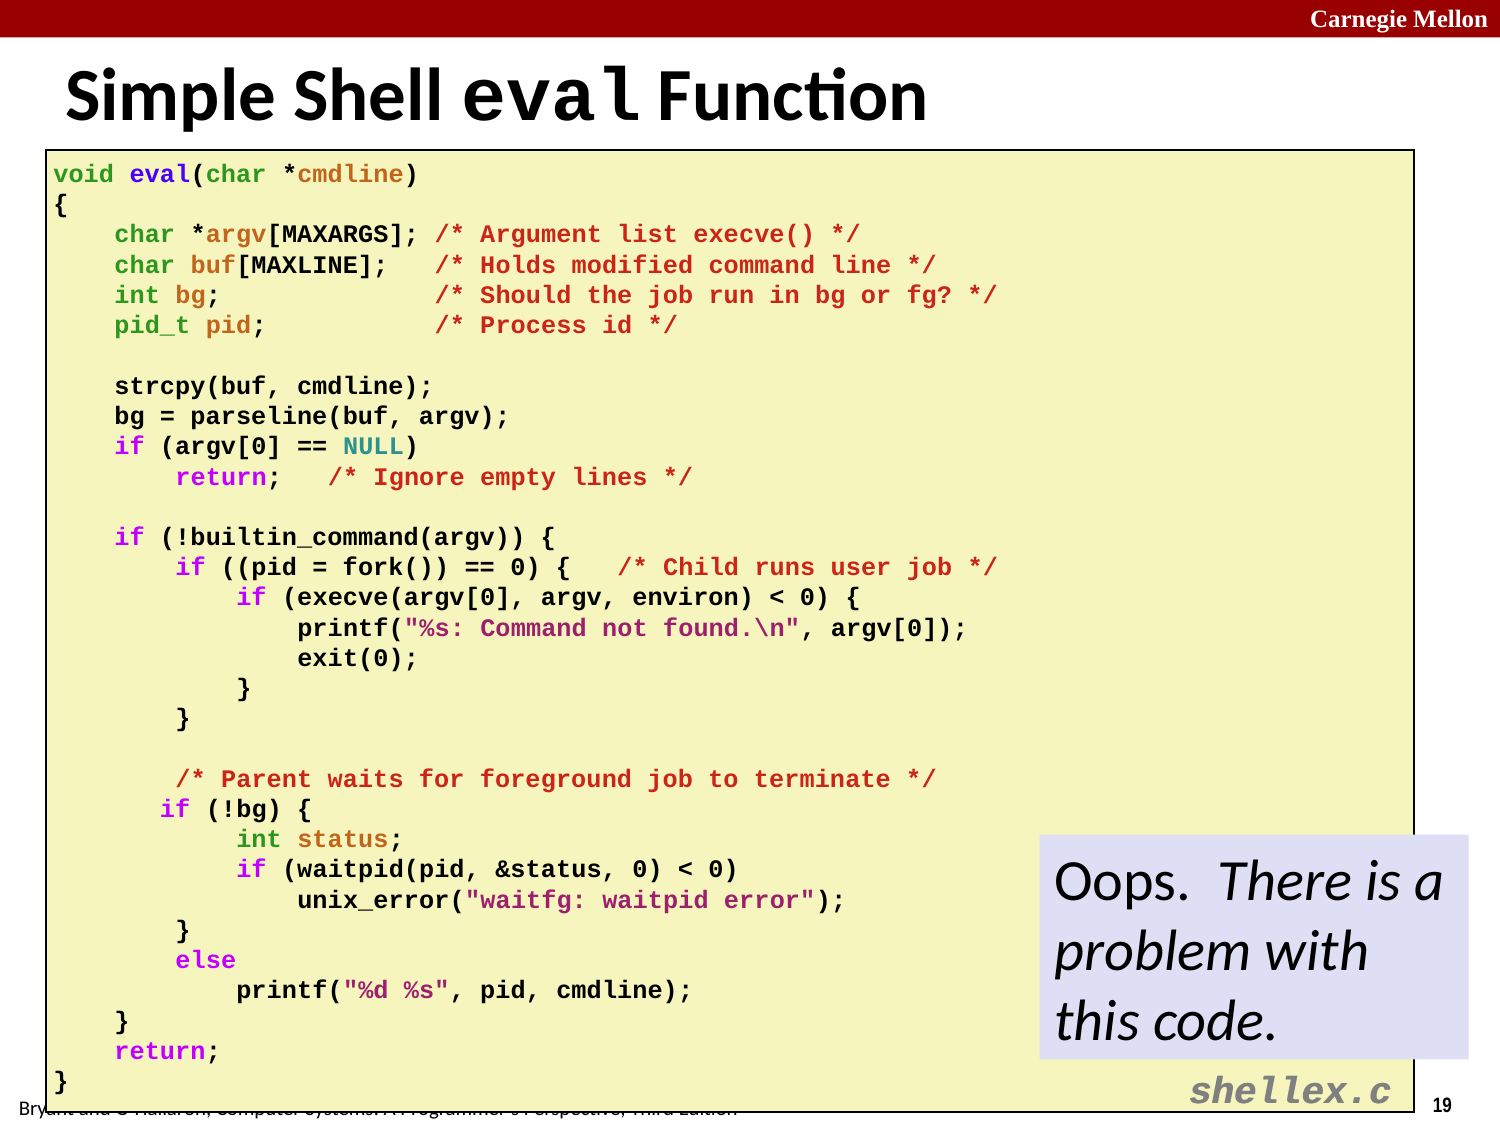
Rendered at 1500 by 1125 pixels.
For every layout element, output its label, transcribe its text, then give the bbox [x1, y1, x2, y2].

text_box void eval(char *cmdline) { char *argv[MAXARGS]; /* Argument list execve() */ char buf[MAXLINE]; /* Holds modified command line */ int bg; /* Should the job run in bg or fg? */ pid_t pid; /* Process id */ strcpy(buf, cmdline); bg = parseline(buf, argv); if (argv[0] == NULL) return; /* Ignore empty lines */ if (!builtin_command(argv)) { if ((pid = fork()) == 0) { /* Child runs user job */ if (execve(argv[0], argv, environ) < 0) { printf("%s: Command not found.\n", argv[0]); exit(0); } } /* Parent waits for foreground job to terminate */ if (!bg) { int status; if (waitpid(pid, &status, 0) < 0) unix_error("waitfg: waitpid error"); } else printf("%d %s", pid, cmdline); } return; } [45, 149, 1415, 1113]
text_box Oops. There is a problem with this code. [1039, 834, 1469, 1060]
text_box shellex.c [1174, 1062, 1407, 1121]
title Simple Shell eval Function [49, 25, 1159, 149]
